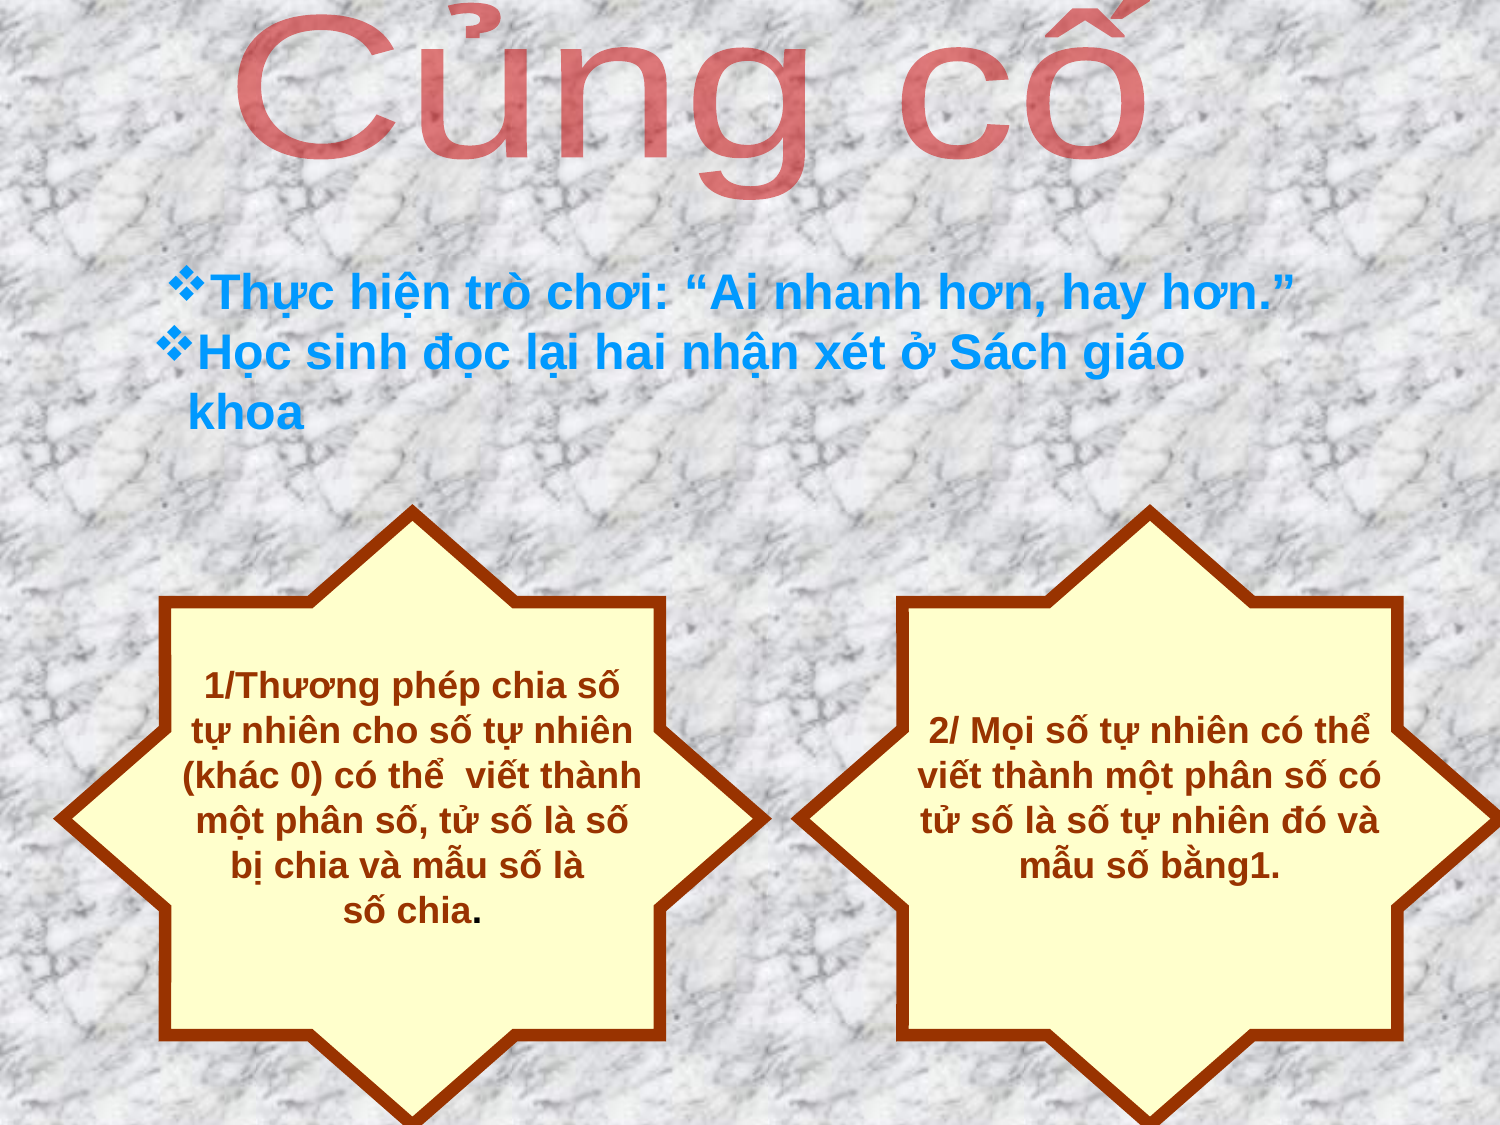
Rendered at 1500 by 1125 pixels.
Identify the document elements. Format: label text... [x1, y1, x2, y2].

picture [1152, 820, 1500, 1125]
text_box 1/Thương phép chia số tự nhiên cho số tự nhiên (khác 0) có thể viết thành một phân số, tử số là số bị chia và mẫu số là số chia. [62, 512, 763, 1125]
text_box 2/ Mọi số tự nhiên có thể viết thành một phân số có tử số là số tự nhiên đó và mẫu số bằng1. [800, 512, 1500, 1125]
text_box Thực hiện trò chơi: “Ai nhanh hơn, hay hơn.” Học sinh đọc lại hai nhận xét ở Sách giáo khoa [137, 262, 1325, 438]
picture [0, 0, 1500, 1125]
